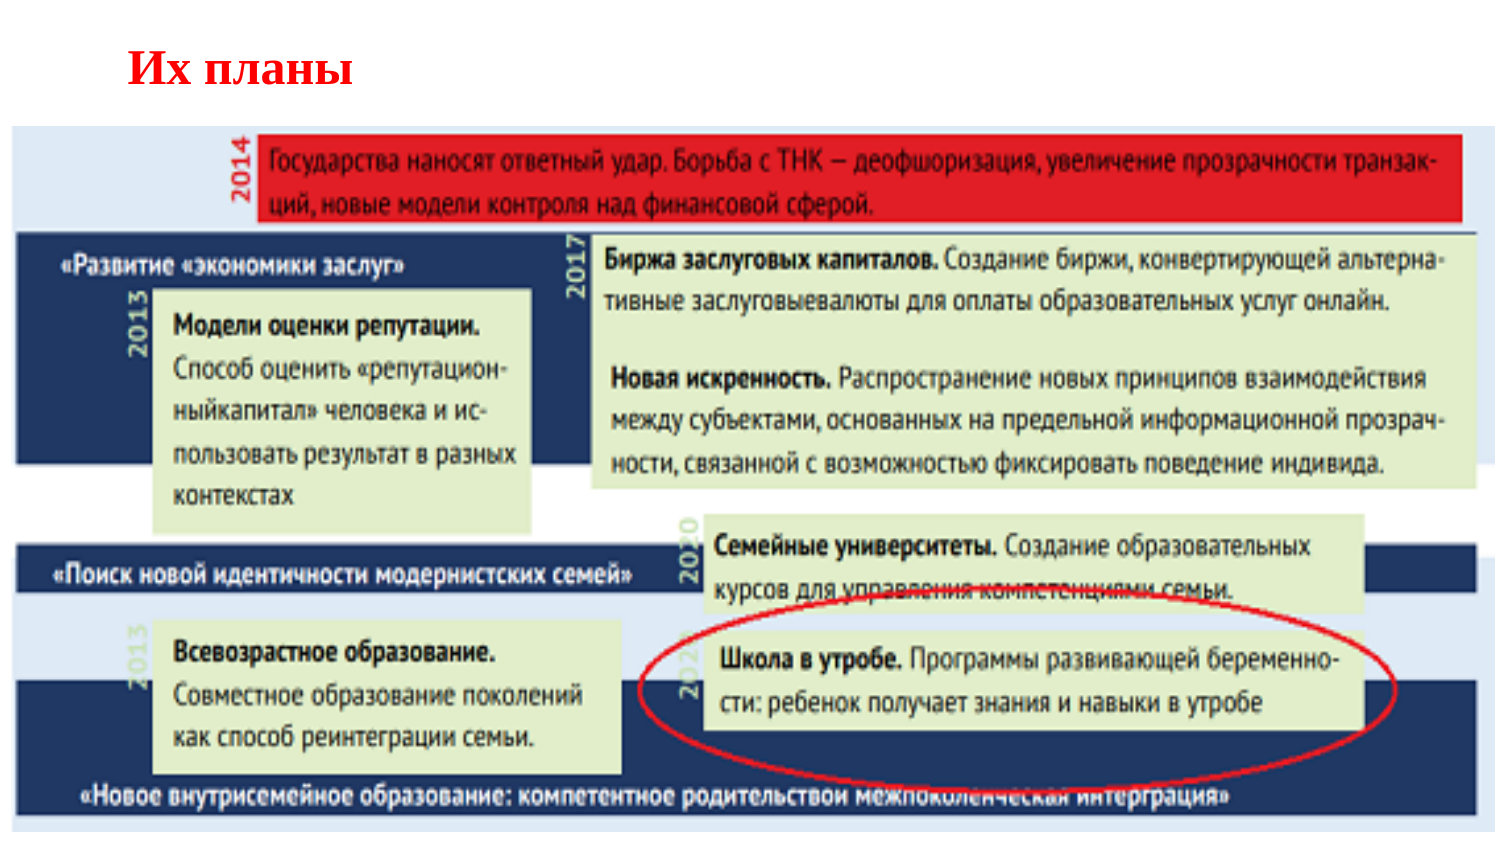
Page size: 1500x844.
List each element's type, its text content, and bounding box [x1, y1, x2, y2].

title Их планы [112, 32, 1376, 103]
picture [11, 126, 1495, 832]
